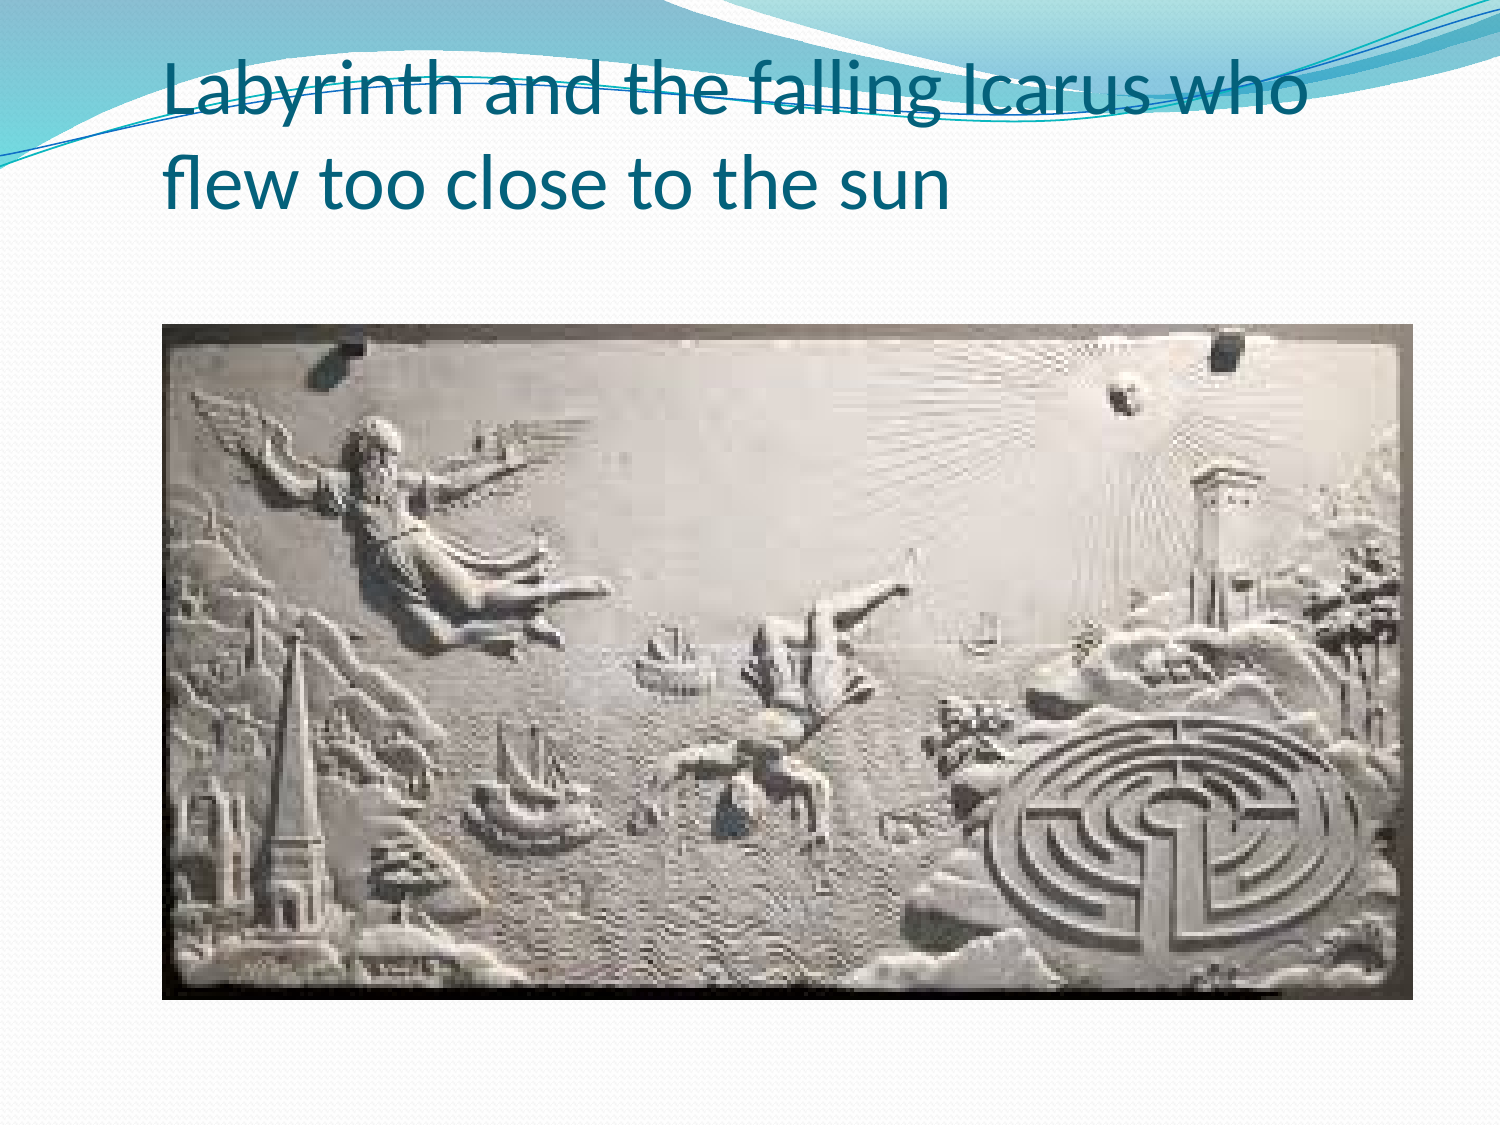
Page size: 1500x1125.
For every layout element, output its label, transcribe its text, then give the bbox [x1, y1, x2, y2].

title Labyrinth and the falling Icarus who flew too close to the sun [162, 24, 1425, 225]
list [162, 324, 1413, 1001]
